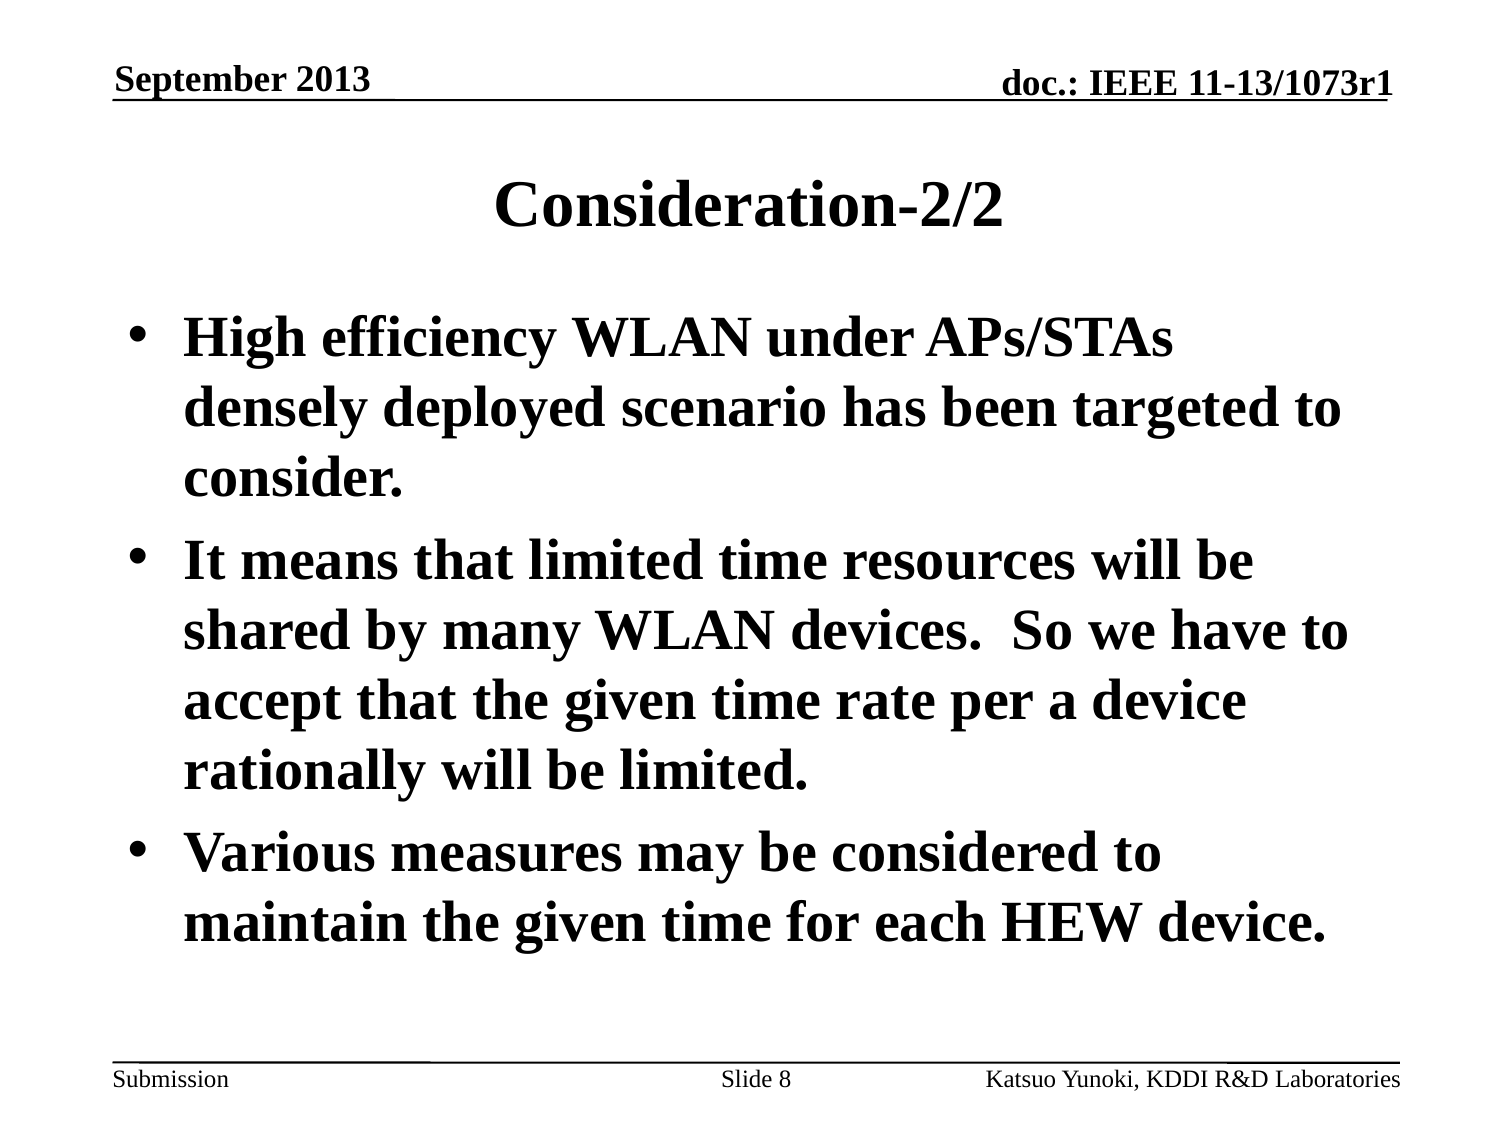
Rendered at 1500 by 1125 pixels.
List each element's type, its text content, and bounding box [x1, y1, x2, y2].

list High efficiency WLAN under APs/STAs densely deployed scenario has been targeted to consider. It means that limited time resources will be shared by many WLAN devices. So we have to accept that the given time rate per a device rationally will be limited. Various measures may be considered to maintain the given time for each HEW device. [112, 290, 1388, 729]
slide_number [114, 54, 423, 100]
title Consideration-2/2 [112, 112, 1388, 288]
footer Katsuo Yunoki, KDDI R&D Laboratories [878, 1061, 1402, 1093]
slide_number Slide 8 [712, 1061, 800, 1123]
